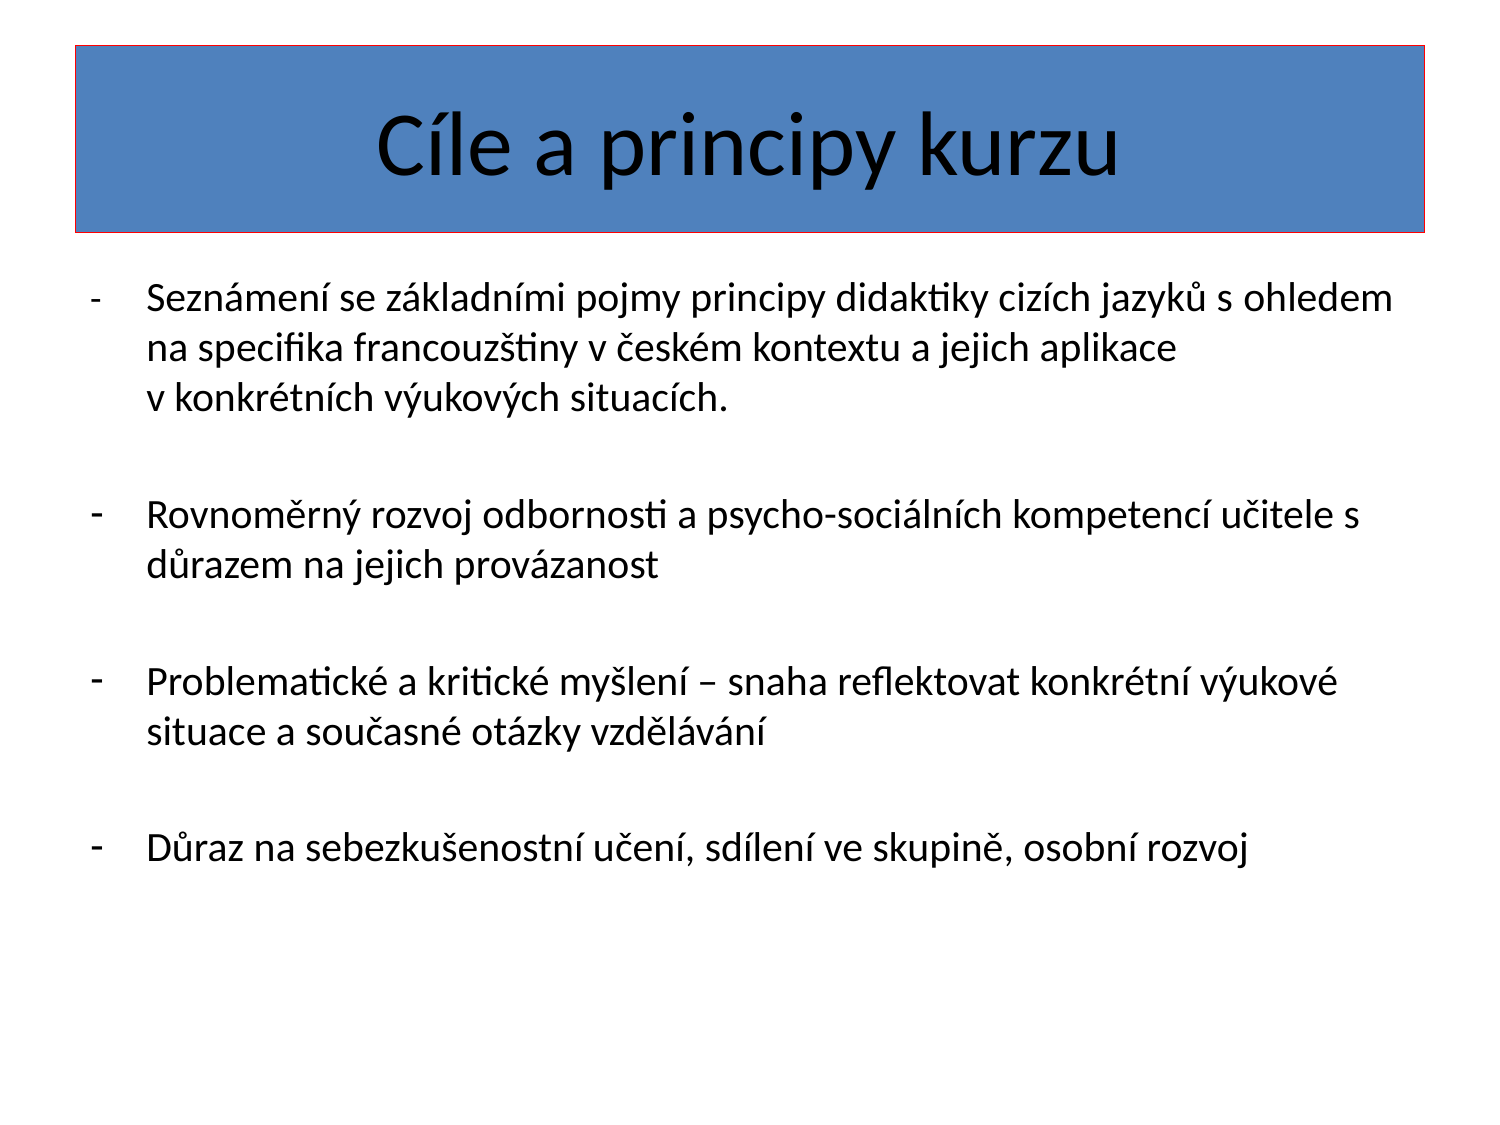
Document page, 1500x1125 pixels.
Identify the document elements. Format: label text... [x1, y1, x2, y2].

list - Seznámení se základními pojmy principy didaktiky cizích jazyků s ohledem na specifika francouzštiny v českém kontextu a jejich aplikace v konkrétních výukových situacích. Rovnoměrný rozvoj odbornosti a psycho-sociálních kompetencí učitele s důrazem na jejich provázanost Problematické a kritické myšlení – snaha reflektovat konkrétní výukové situace a současné otázky vzdělávání Důraz na sebezkušenostní učení, sdílení ve skupině, osobní rozvoj [75, 262, 1425, 1059]
title Cíle a principy kurzu [75, 45, 1425, 233]
